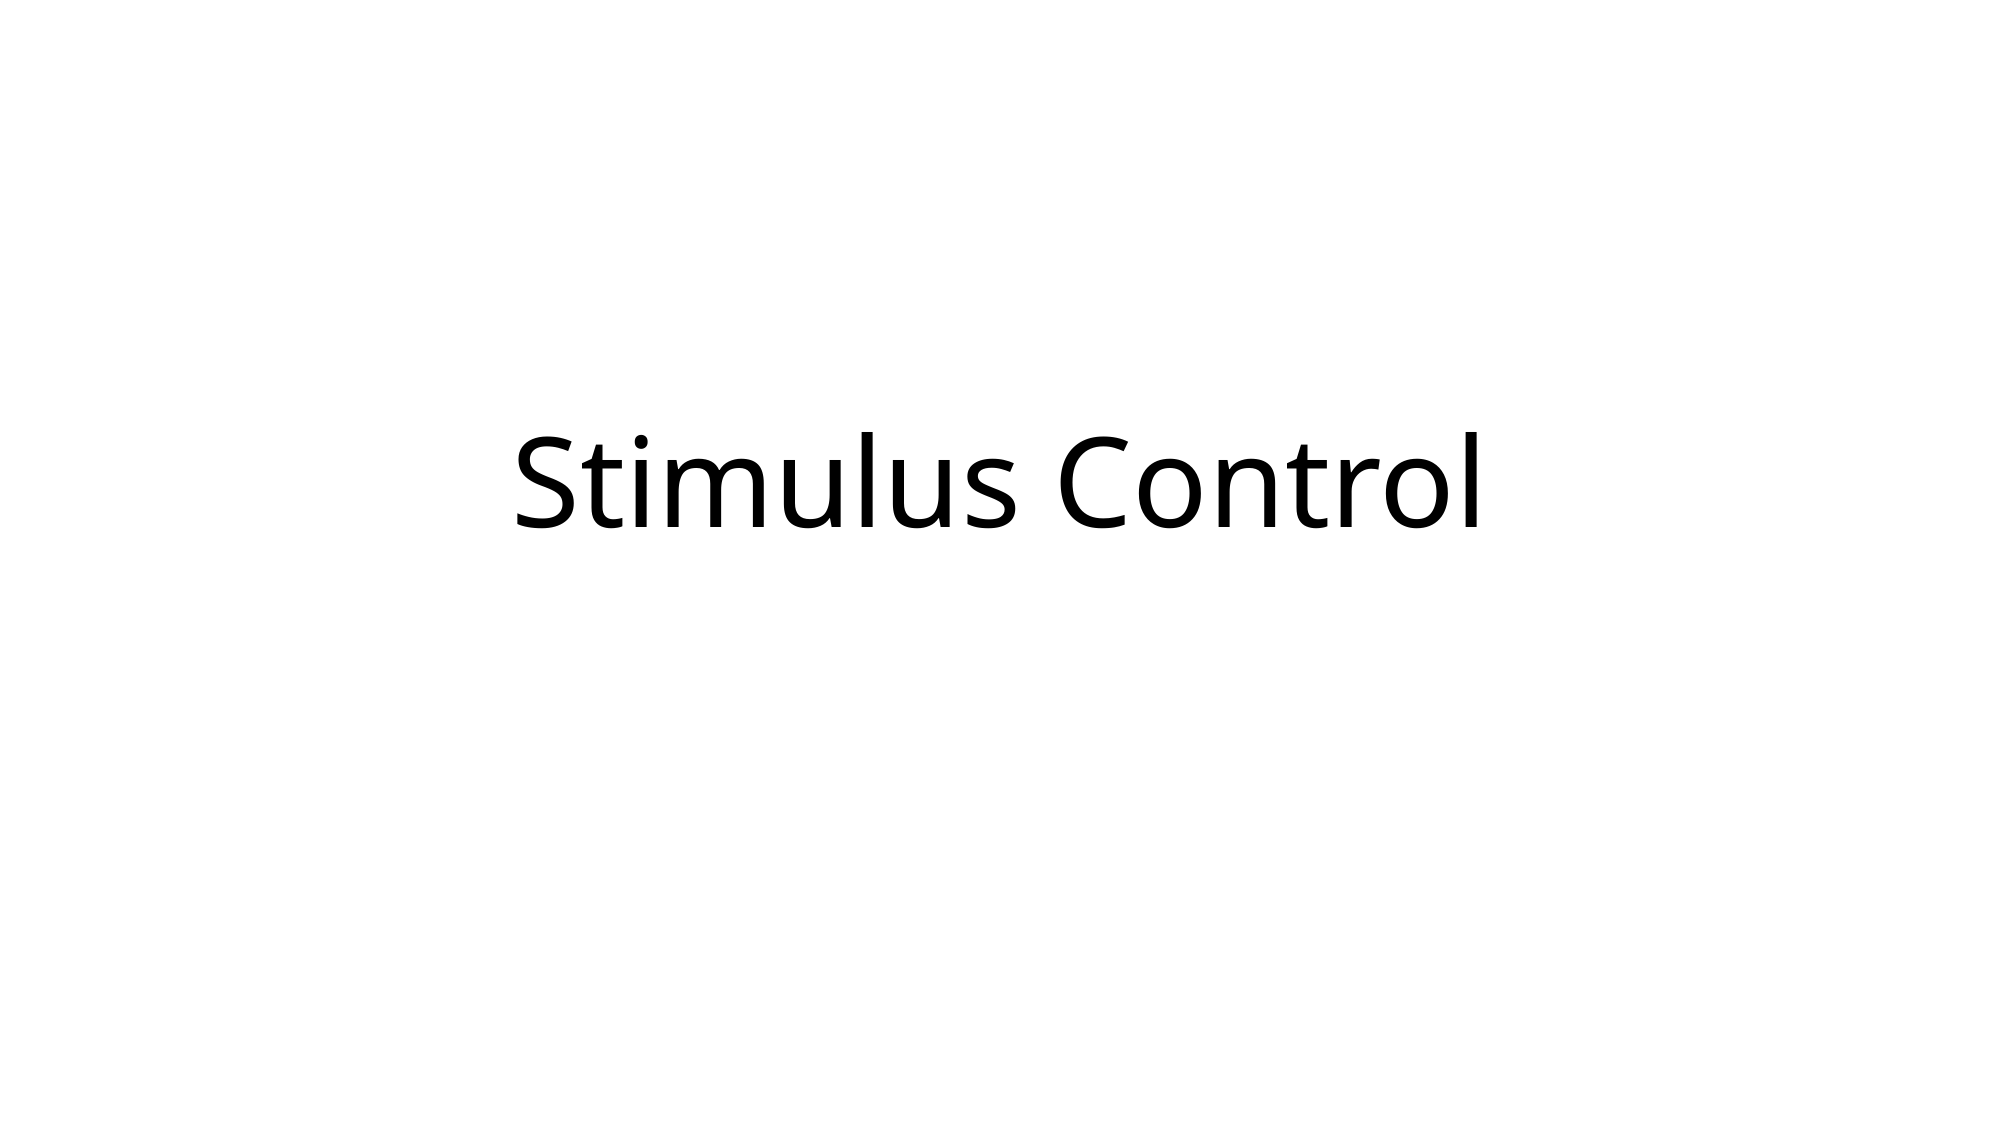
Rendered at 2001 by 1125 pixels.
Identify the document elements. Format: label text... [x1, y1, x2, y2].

title Stimulus Control [362, 375, 1638, 563]
